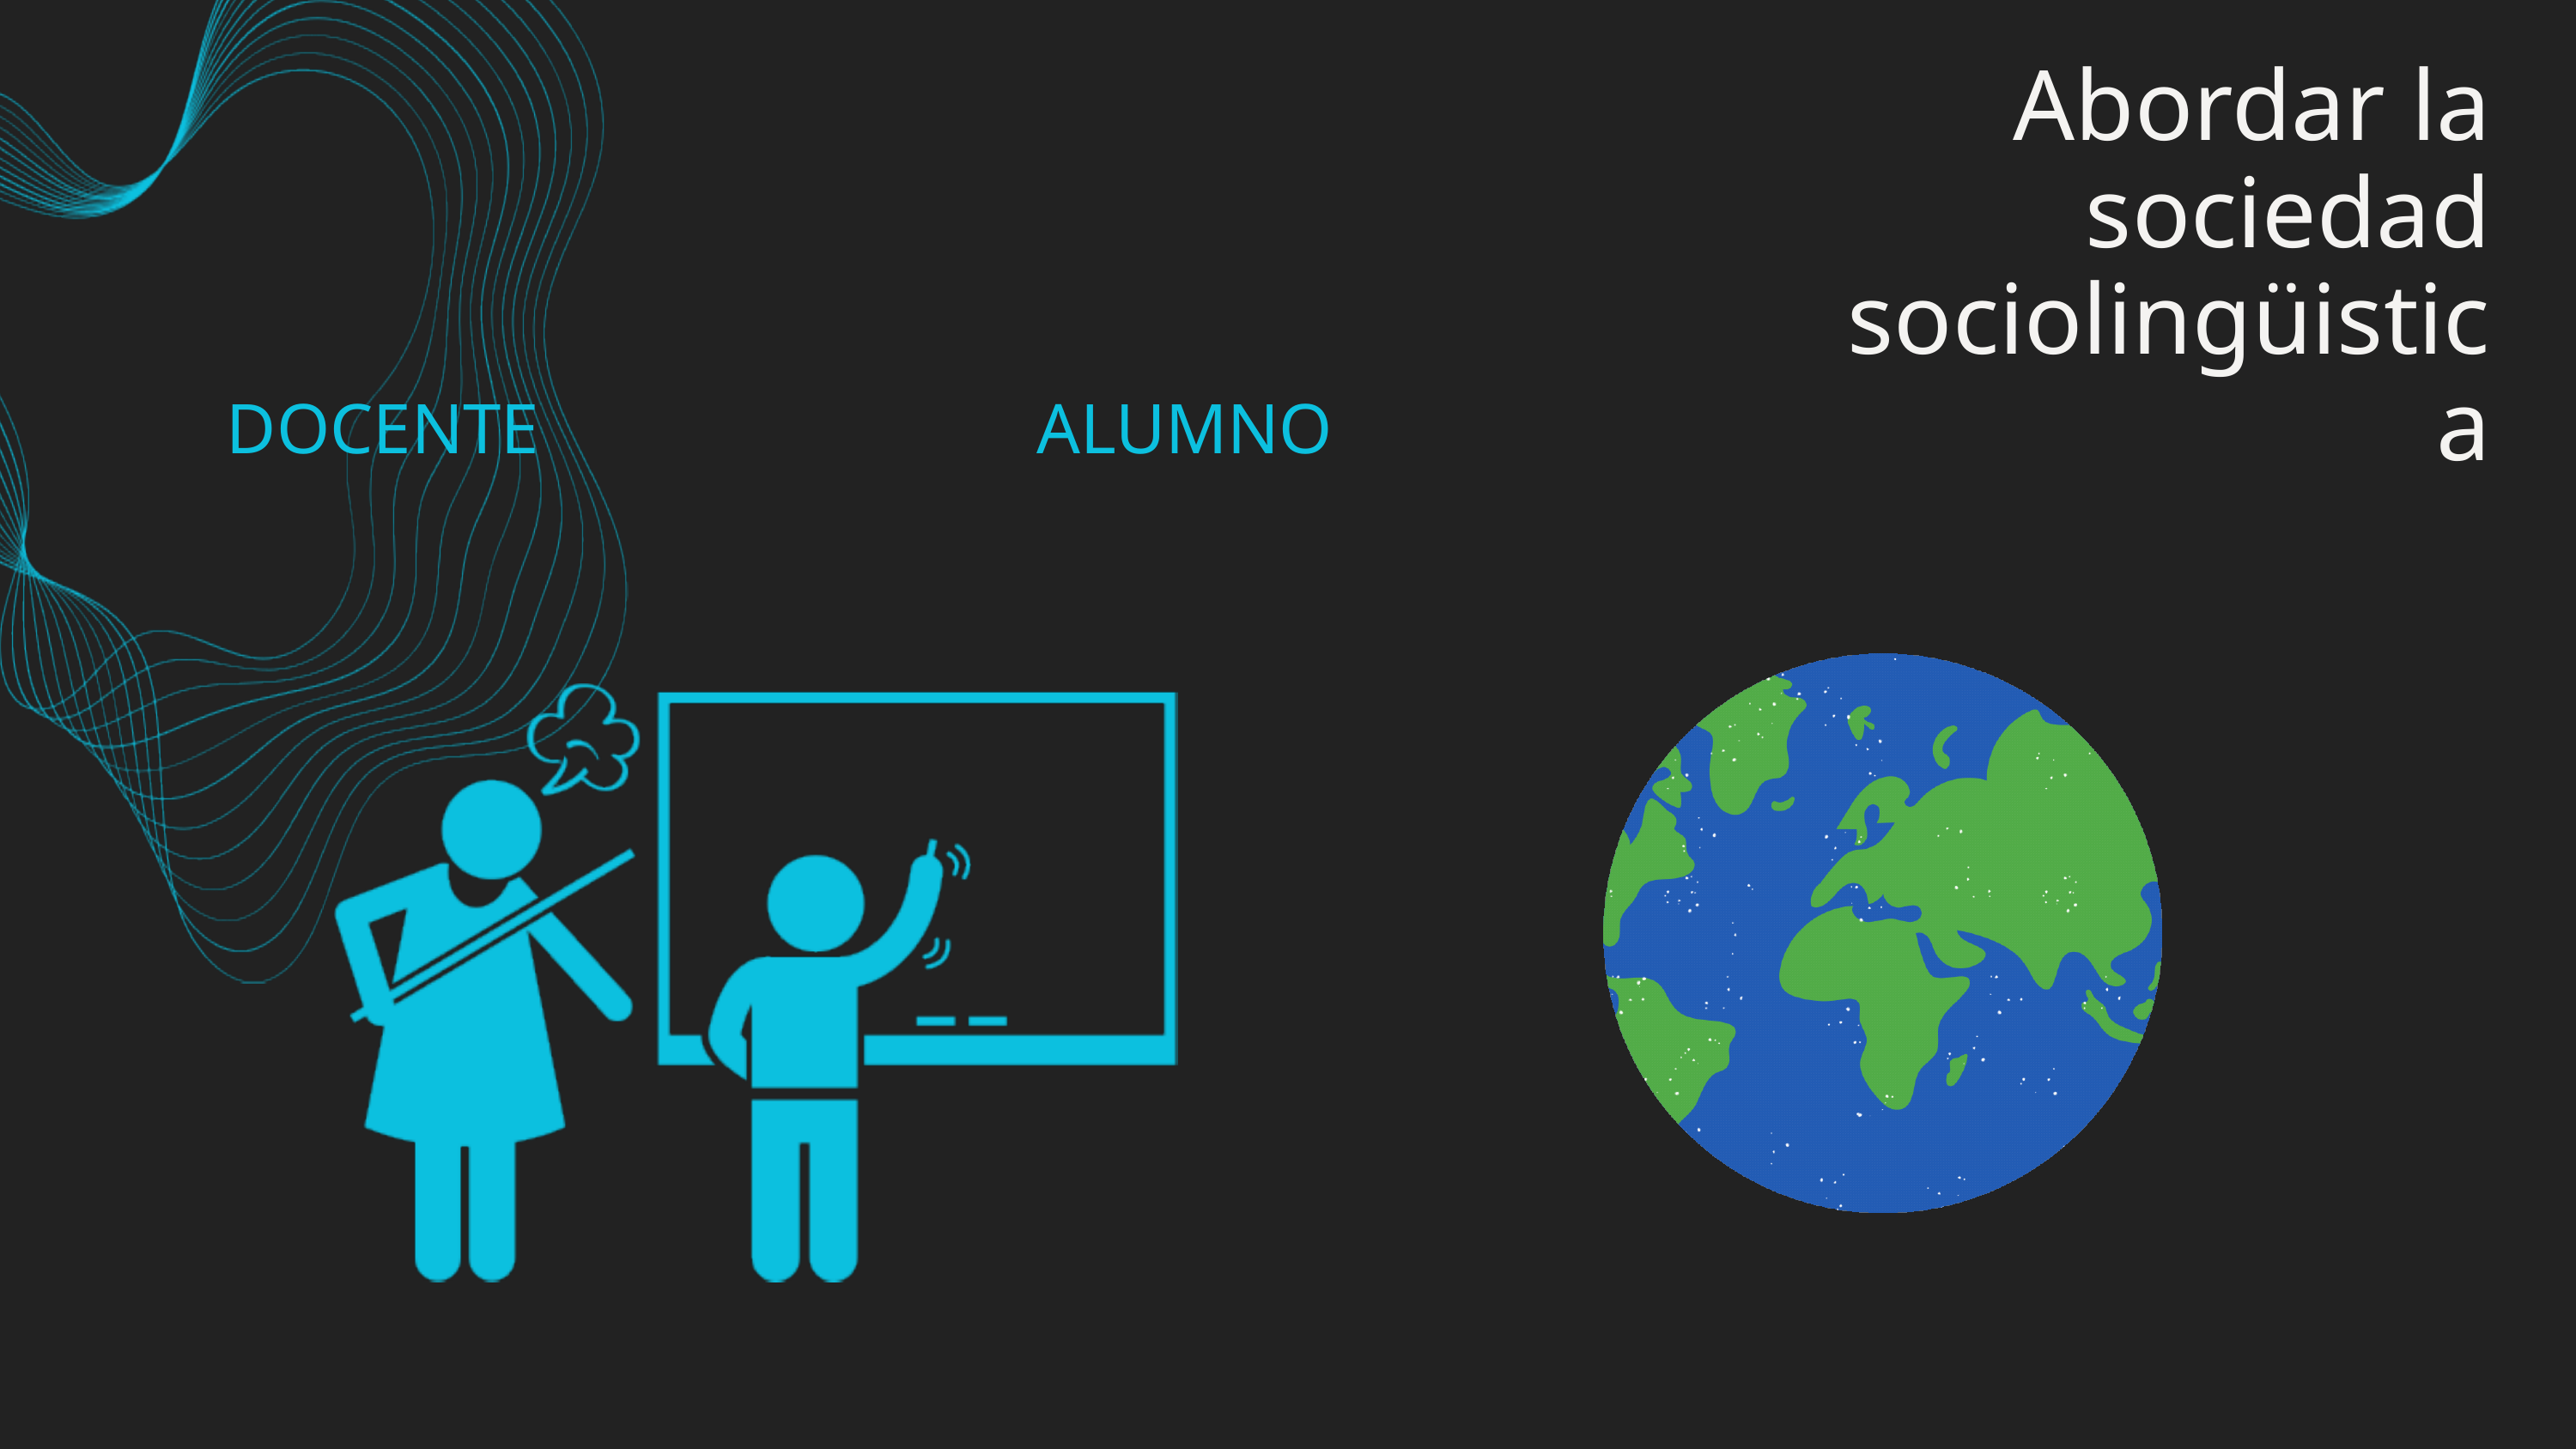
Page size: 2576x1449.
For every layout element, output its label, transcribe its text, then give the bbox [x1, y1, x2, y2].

text_box DOCENTE ALUMNO [634, 371, 1335, 468]
picture [0, 0, 1178, 1282]
text_box Abordar la sociedad sociolingüistica [1832, 53, 2492, 481]
picture [1602, 653, 2162, 1213]
